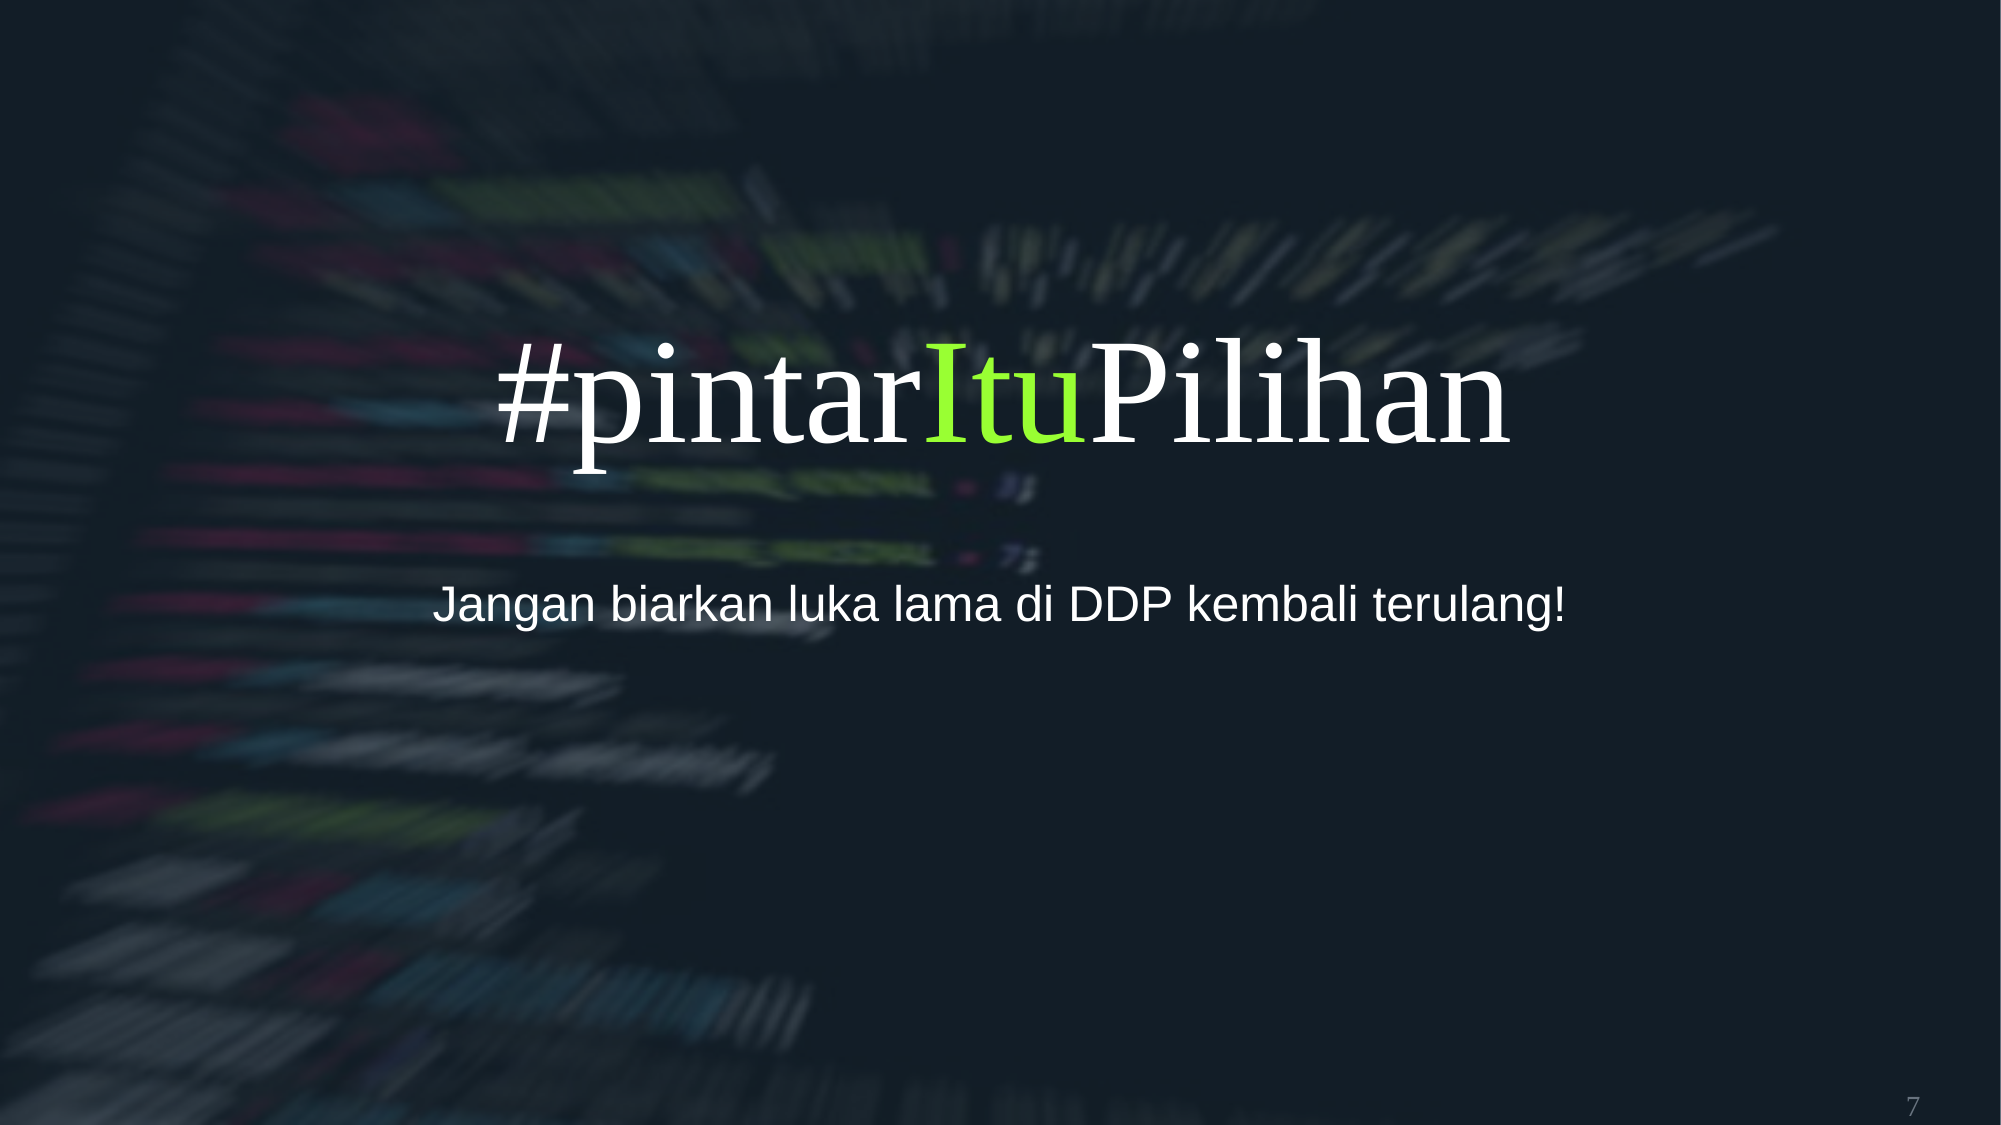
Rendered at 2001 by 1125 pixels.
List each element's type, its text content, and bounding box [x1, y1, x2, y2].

list Jangan biarkan luka lama di DDP kembali terulang! [324, 539, 1675, 720]
picture [0, 0, 2000, 1125]
